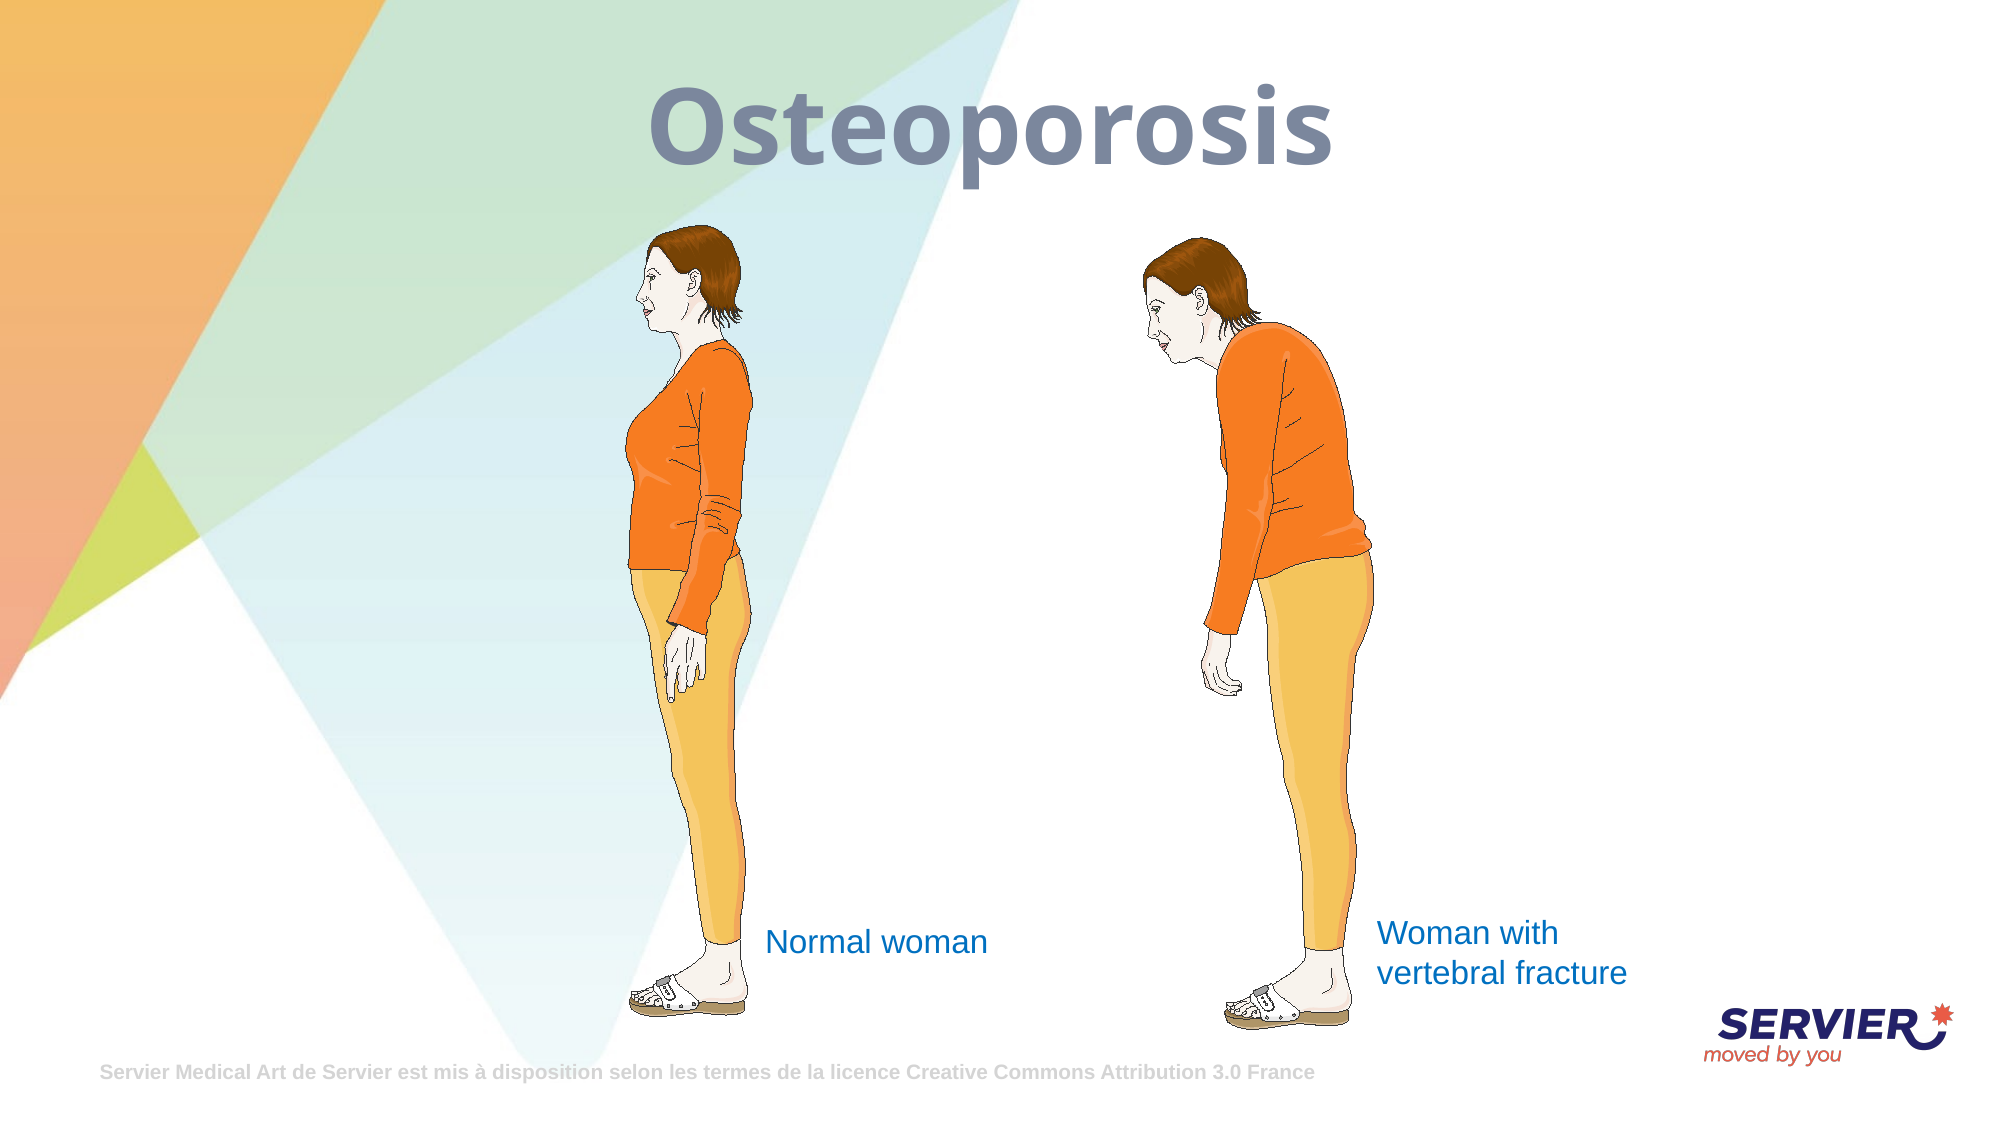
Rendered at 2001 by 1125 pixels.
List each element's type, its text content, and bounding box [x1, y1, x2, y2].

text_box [624, 224, 754, 1019]
text_box Woman with vertebral fracture [1379, 903, 1644, 999]
text_box Normal woman [758, 912, 1004, 968]
picture [0, 0, 2001, 1125]
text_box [1137, 237, 1376, 1030]
title Osteoporosis [54, 12, 1926, 232]
